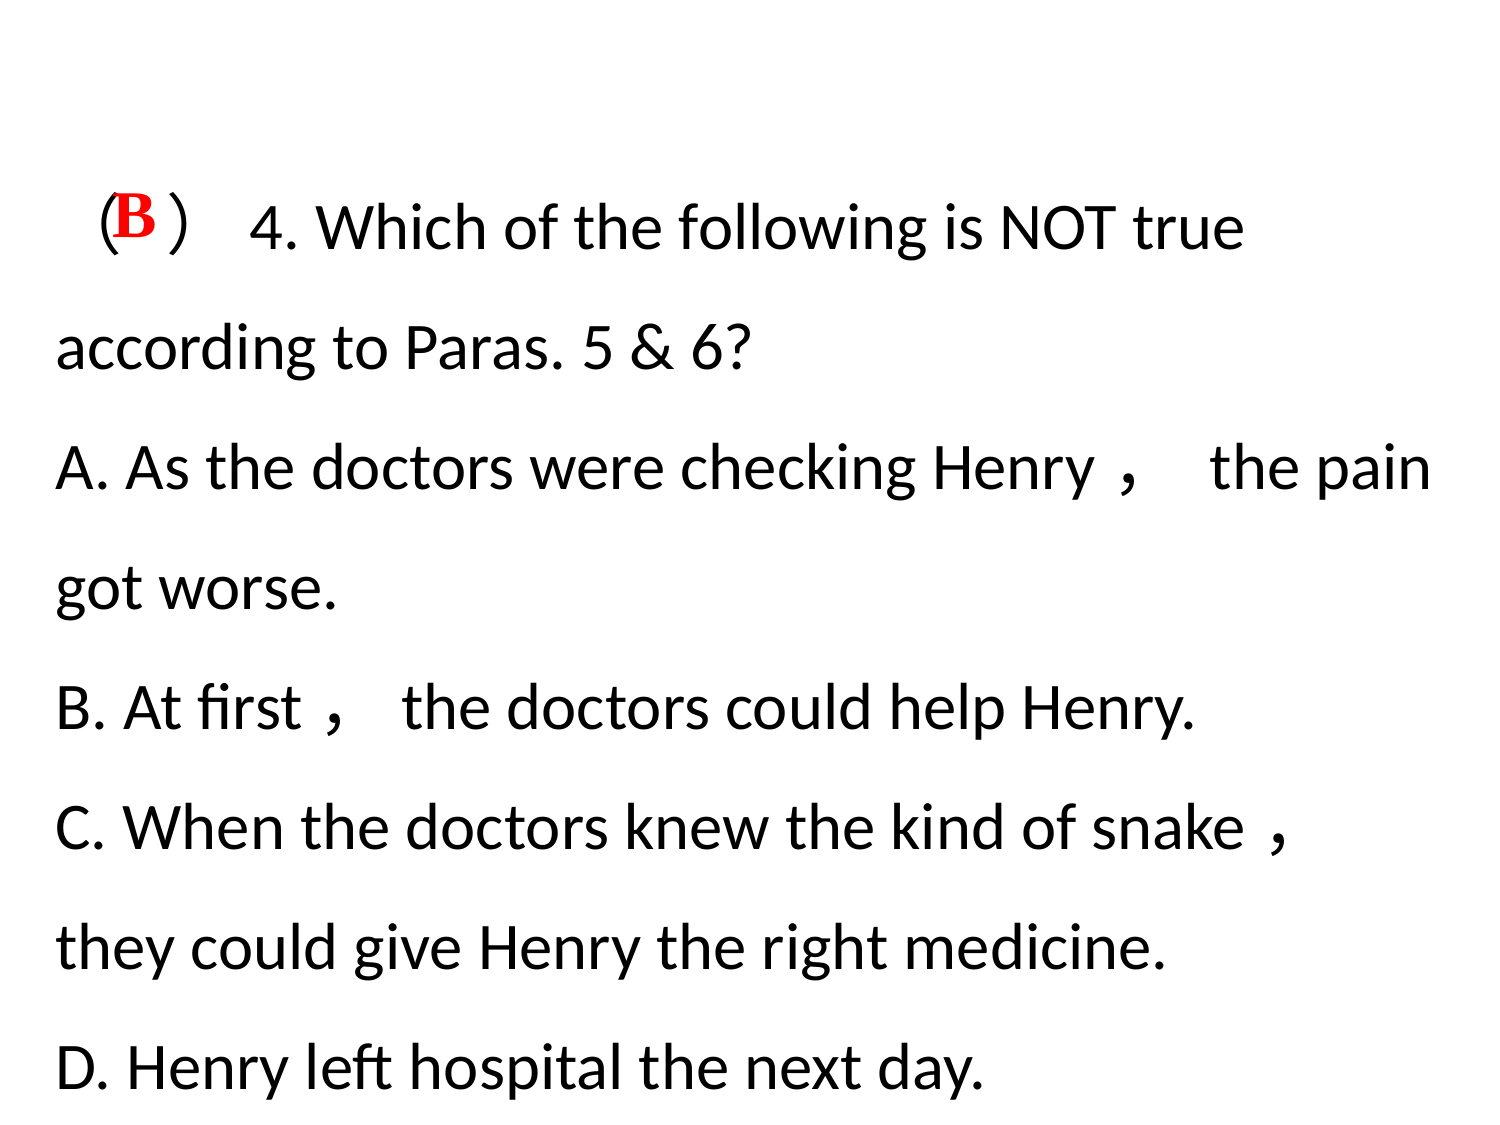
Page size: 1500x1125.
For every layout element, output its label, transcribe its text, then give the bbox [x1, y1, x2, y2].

text_box B [97, 163, 567, 259]
text_box （ ）4. Which of the following is NOT true according to Paras. 5 & 6? A. As the doctors were checking Henry， the pain got worse. B. At first，the doctors could help Henry. C. When the doctors knew the kind of snake， they could give Henry the right medicine. D. Henry left hospital the next day. [40, 135, 1463, 1125]
